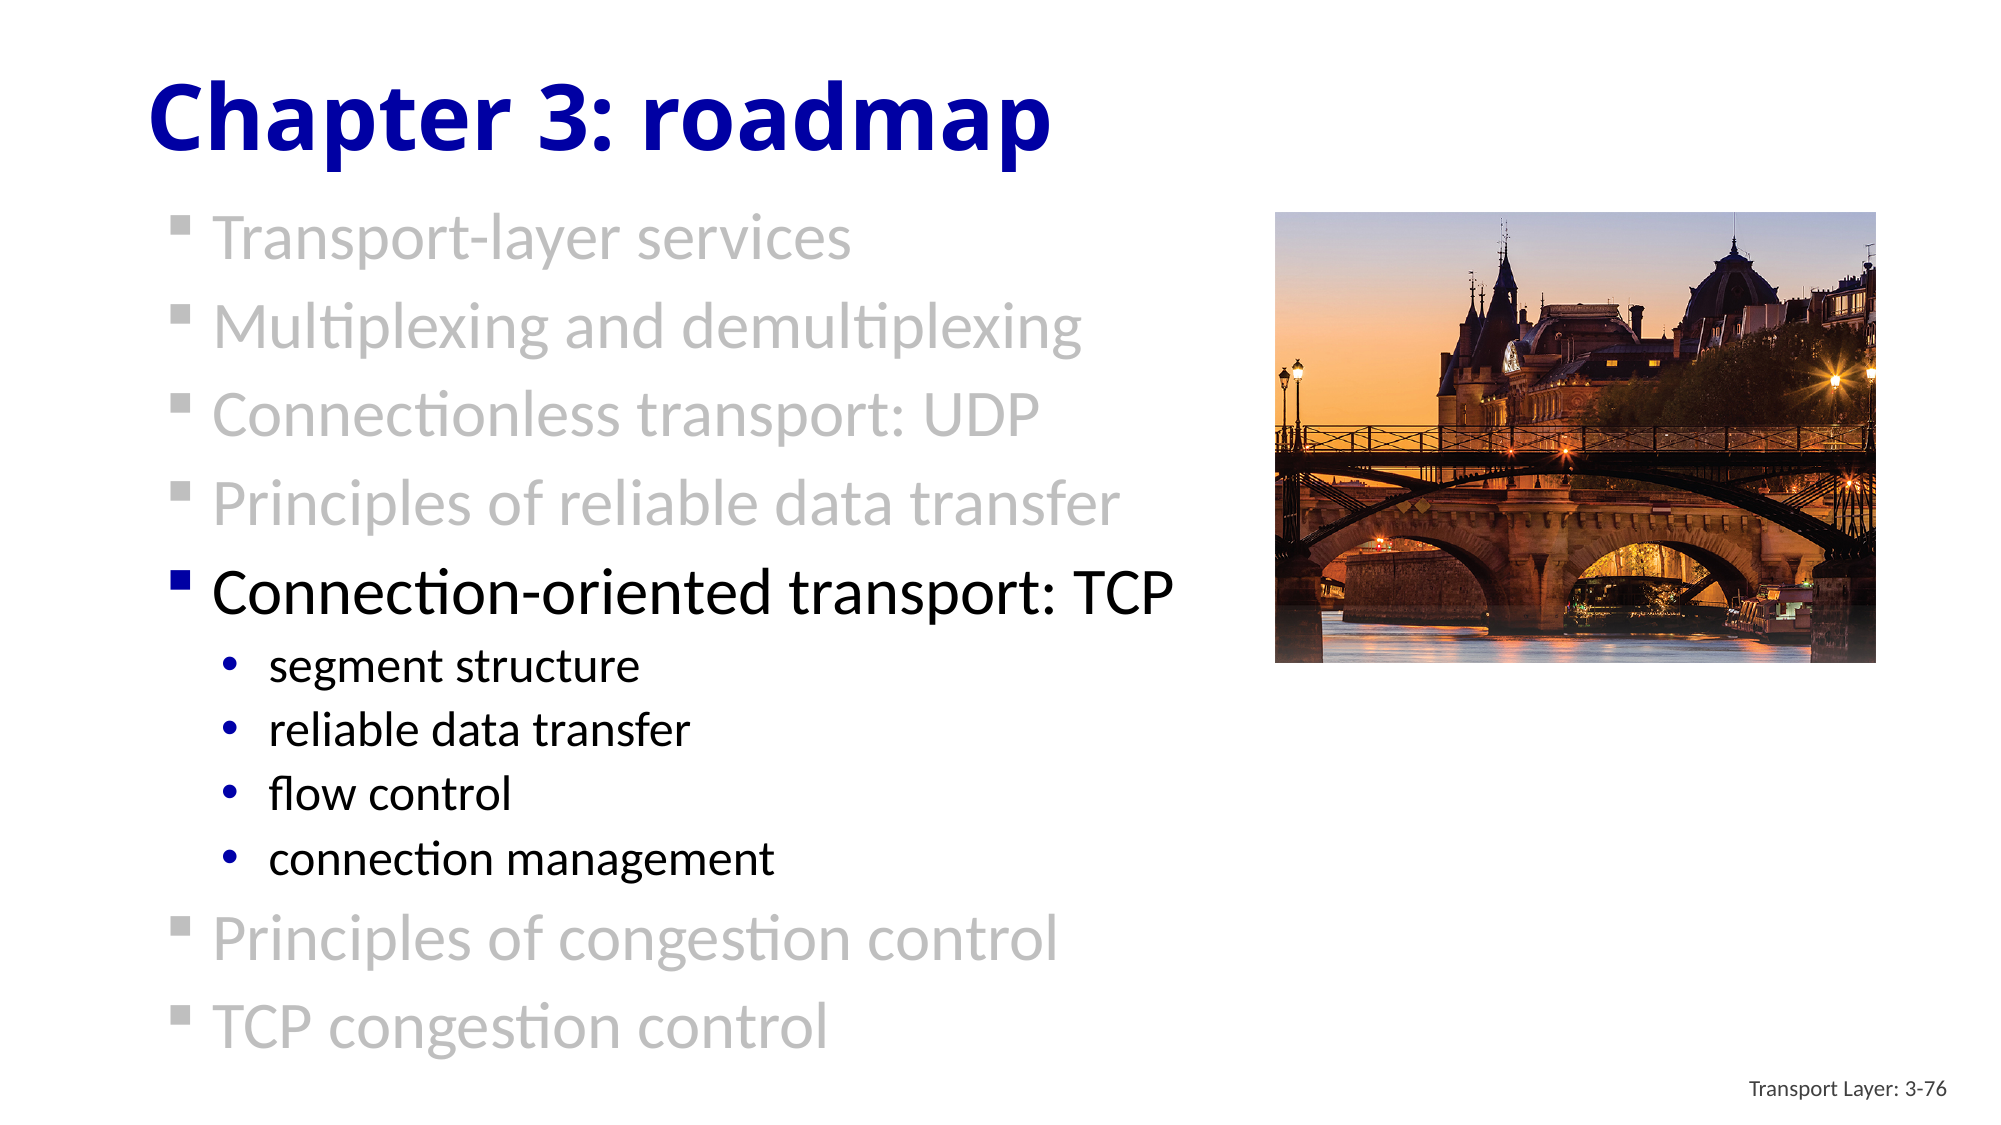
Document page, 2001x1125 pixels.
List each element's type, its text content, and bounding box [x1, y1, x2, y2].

picture [1275, 212, 1876, 663]
list Transport-layer services Multiplexing and demultiplexing Connectionless transport: UDP Principles of reliable data transfer Connection-oriented transport: TCP segment structure reliable data transfer flow control connection management Principles of congestion control TCP congestion control [131, 194, 1217, 1117]
title Chapter 3: roadmap [131, 47, 1856, 195]
slide_number Transport Layer: 3-76 [1512, 1056, 1963, 1117]
